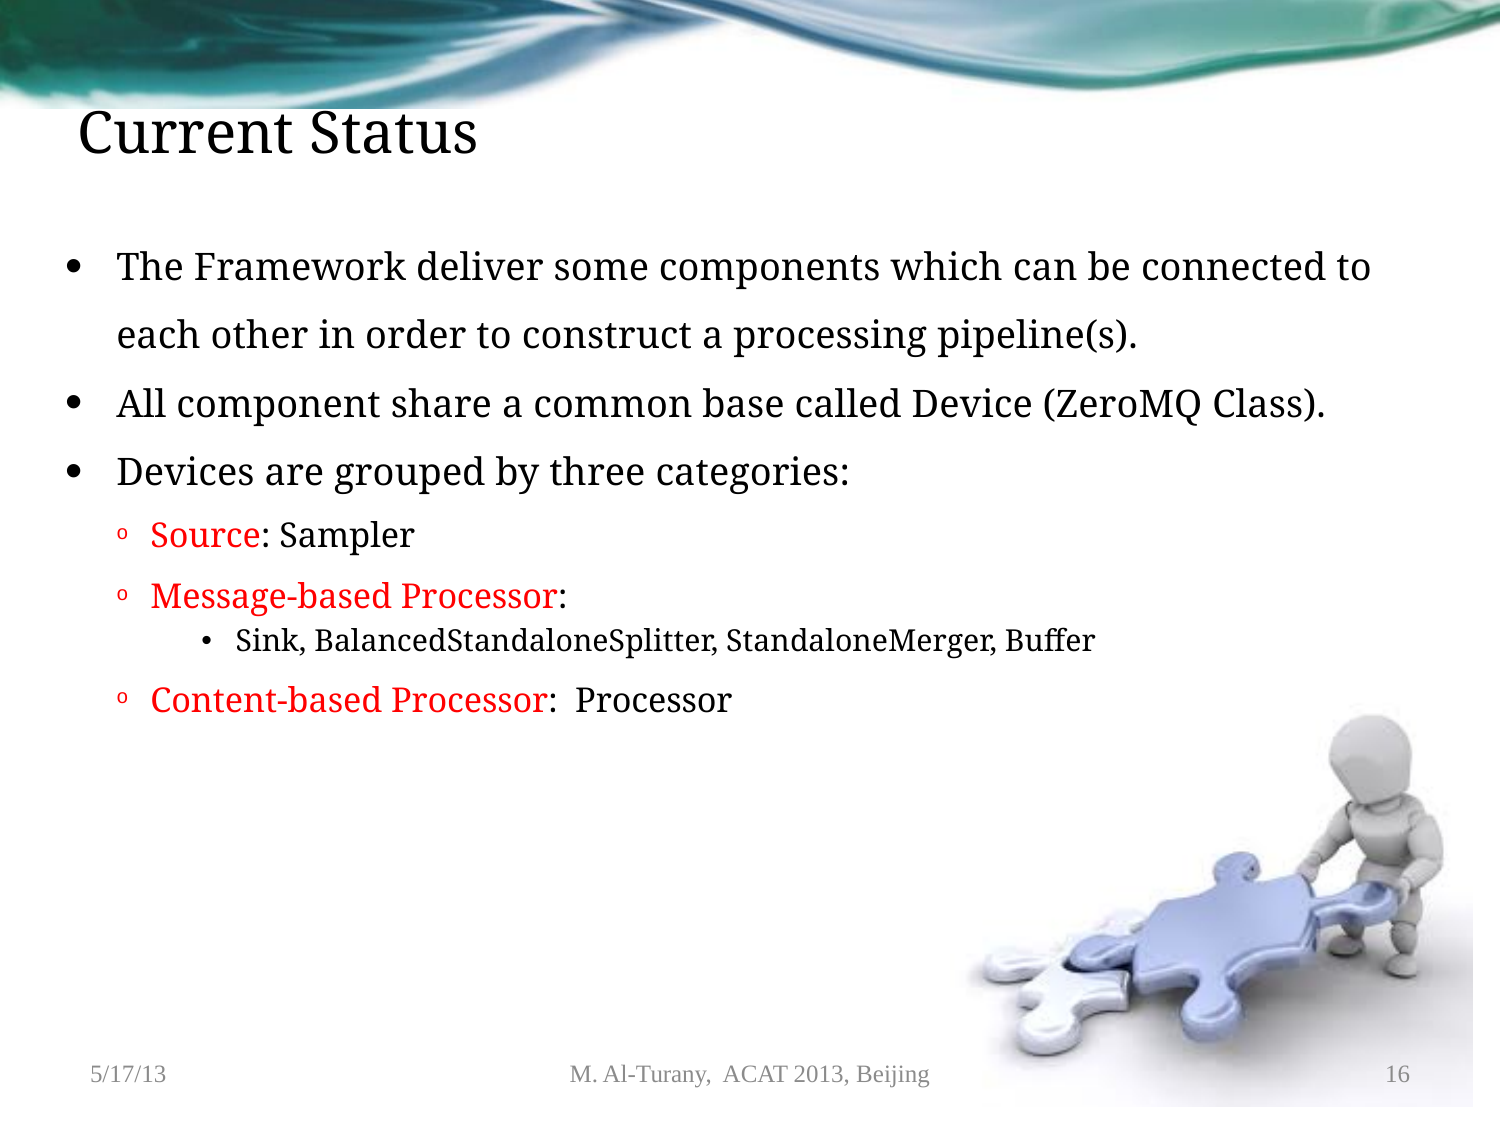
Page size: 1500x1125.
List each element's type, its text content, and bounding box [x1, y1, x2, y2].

footer M. Al-Turany, ACAT 2013, Beijing [512, 1042, 942, 1103]
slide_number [75, 1042, 425, 1103]
picture [949, 687, 1474, 1107]
list The Framework deliver some components which can be connected to each other in order to construct a processing pipeline(s). All component share a common base called Device (ZeroMQ Class). Devices are grouped by three categories: Source: Sampler Message-based Processor: Sink, BalancedStandaloneSplitter, StandaloneMerger, Buffer Content-based Processor: Processor [50, 212, 1400, 813]
picture [0, 0, 1500, 109]
title Current Status [62, 87, 1413, 238]
